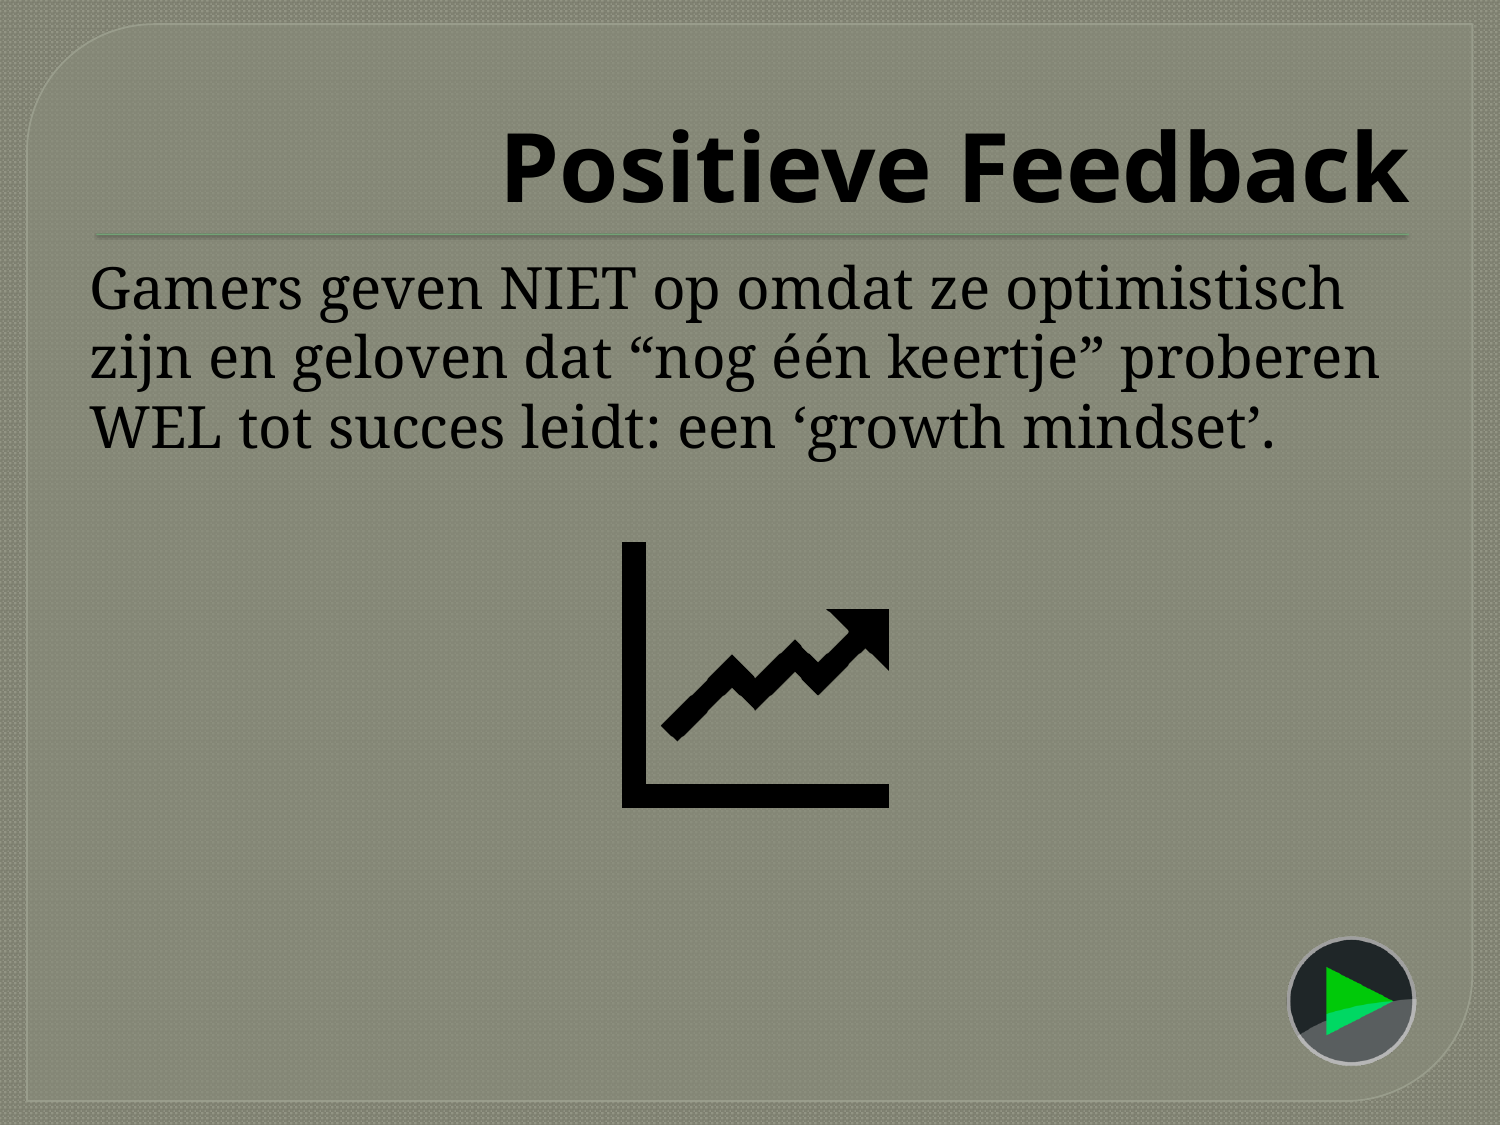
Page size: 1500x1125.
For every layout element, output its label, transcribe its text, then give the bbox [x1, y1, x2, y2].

picture [567, 487, 943, 863]
list Gamers geven NIET op omdat ze optimistisch zijn en geloven dat “nog één keertje” proberen WEL tot succes leidt: een ‘growth mindset’. [75, 243, 1436, 1106]
picture [1269, 917, 1434, 1083]
title Positieve Feedback [75, 41, 1425, 230]
